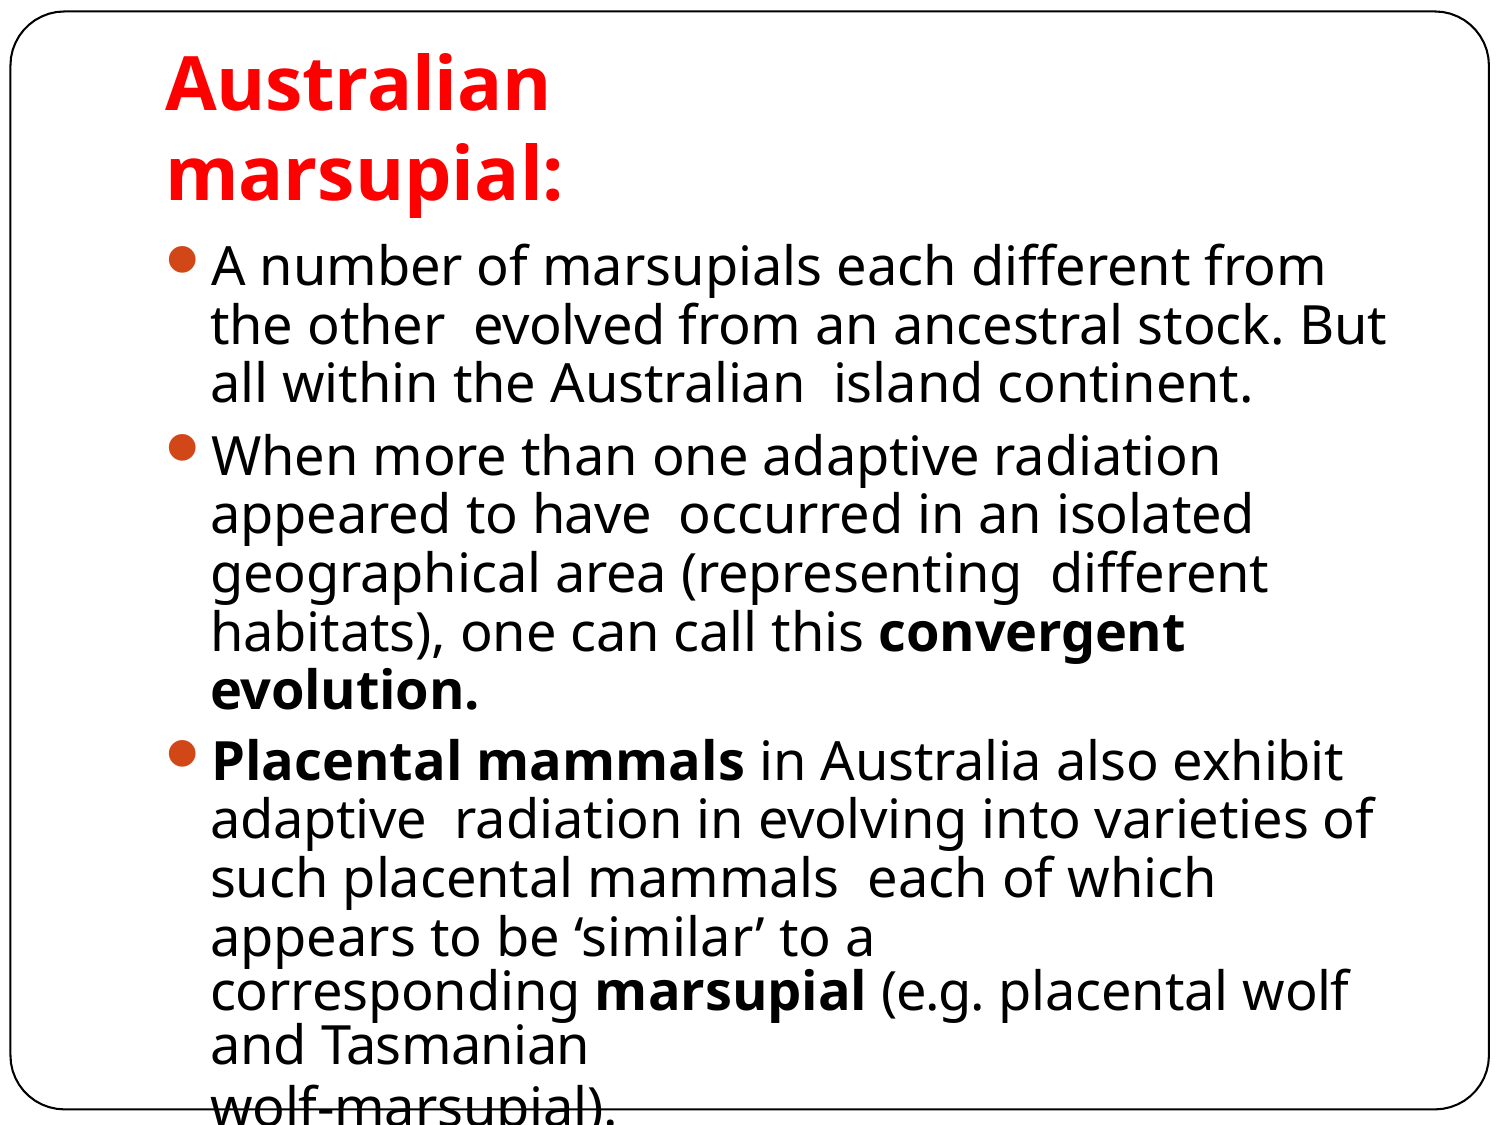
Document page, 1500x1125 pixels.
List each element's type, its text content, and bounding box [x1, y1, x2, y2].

text_box A number of marsupials each different from the other evolved from an ancestral stock. But all within the Australian island continent. When more than one adaptive radiation appeared to have occurred in an isolated geographical area (representing different habitats), one can call this convergent evolution. Placental mammals in Australia also exhibit adaptive radiation in evolving into varieties of such placental mammals each of which appears to be ‘similar’ to a corresponding marsupial (e.g. placental wolf and Tasmanian wolf-marsupial). [162, 230, 1412, 1125]
title Australian marsupial: [162, 33, 838, 224]
